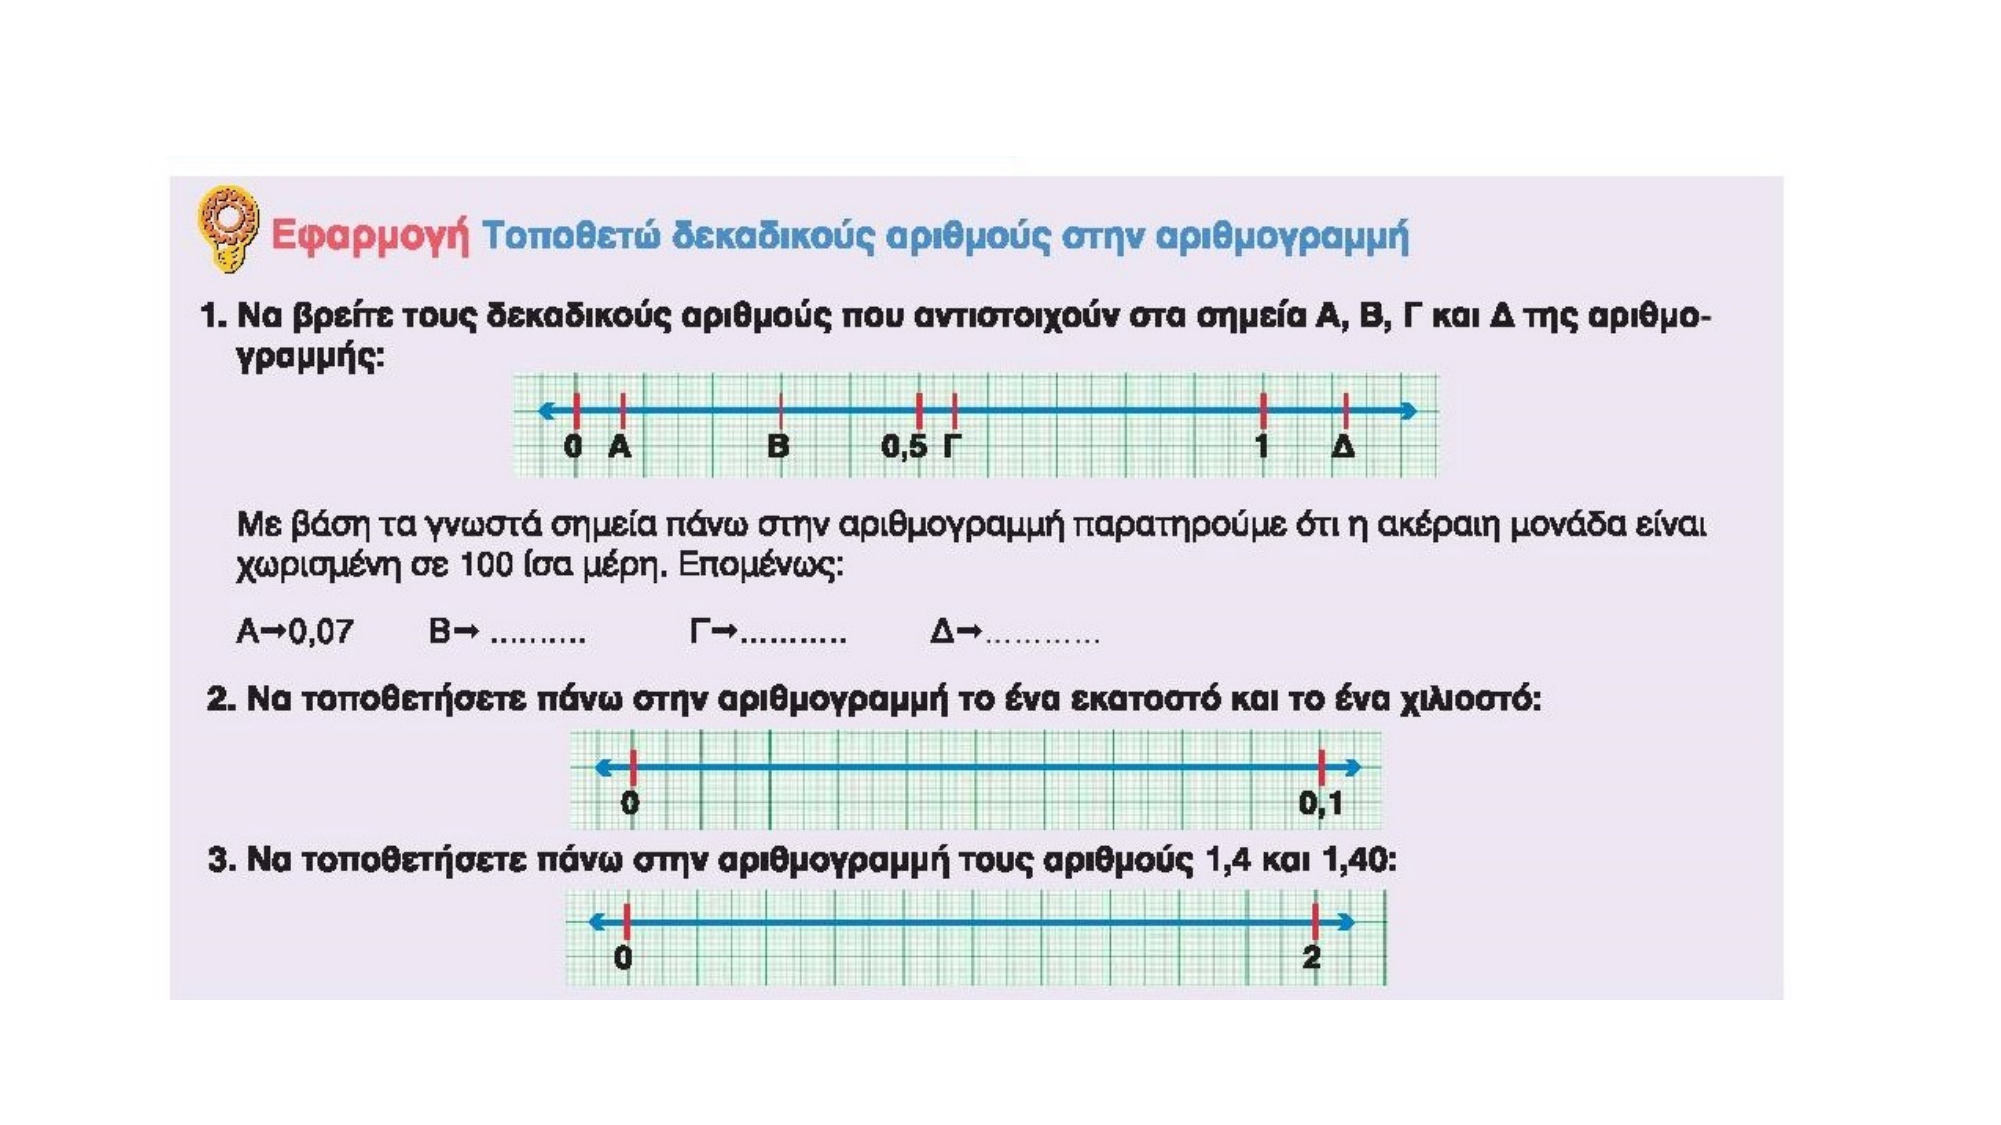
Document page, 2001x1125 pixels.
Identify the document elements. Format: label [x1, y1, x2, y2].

picture [148, 156, 1792, 1000]
